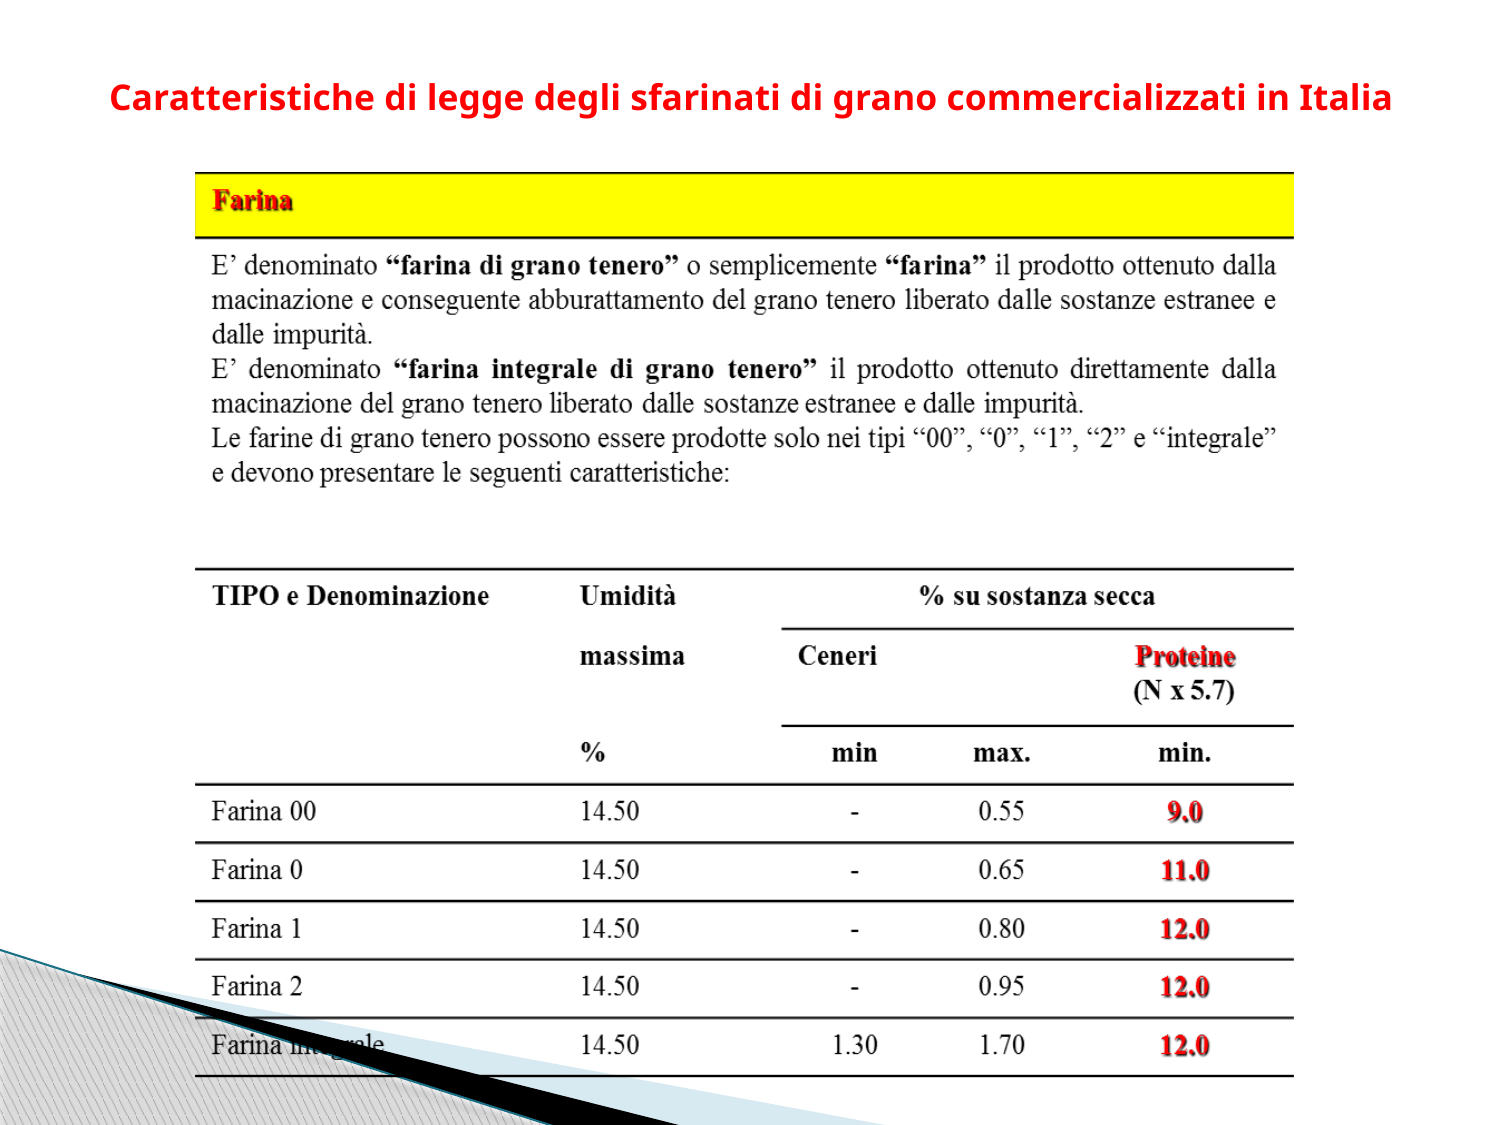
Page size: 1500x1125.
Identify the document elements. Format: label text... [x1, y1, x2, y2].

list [194, 172, 1294, 1083]
title Caratteristiche di legge degli sfarinati di grano commercializzati in Italia [76, 66, 1427, 183]
